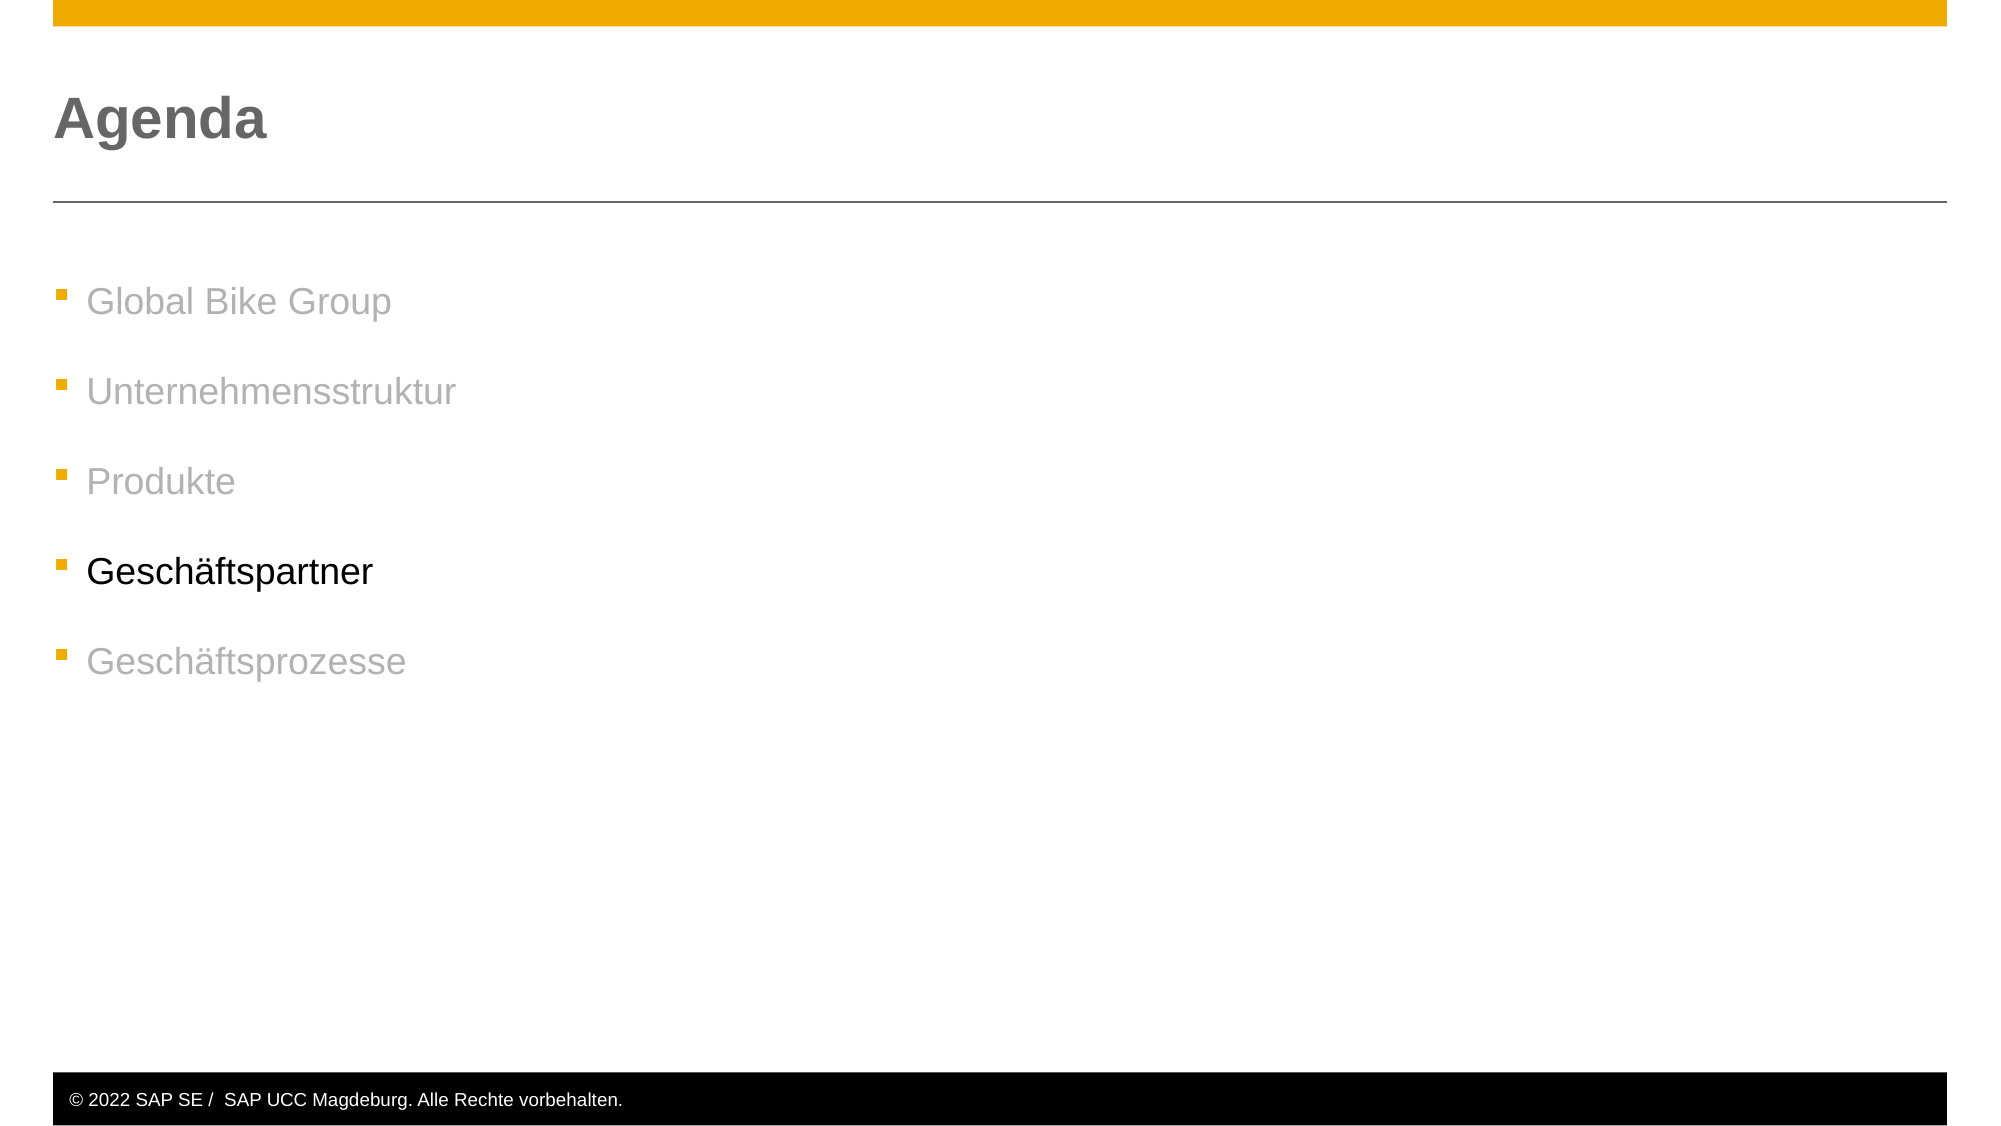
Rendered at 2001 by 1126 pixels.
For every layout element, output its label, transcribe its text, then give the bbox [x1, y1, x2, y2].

list Global Bike Group Unternehmensstruktur Produkte Geschäftspartner Geschäftsprozesse [53, 277, 1947, 998]
title Agenda [53, 53, 1947, 178]
